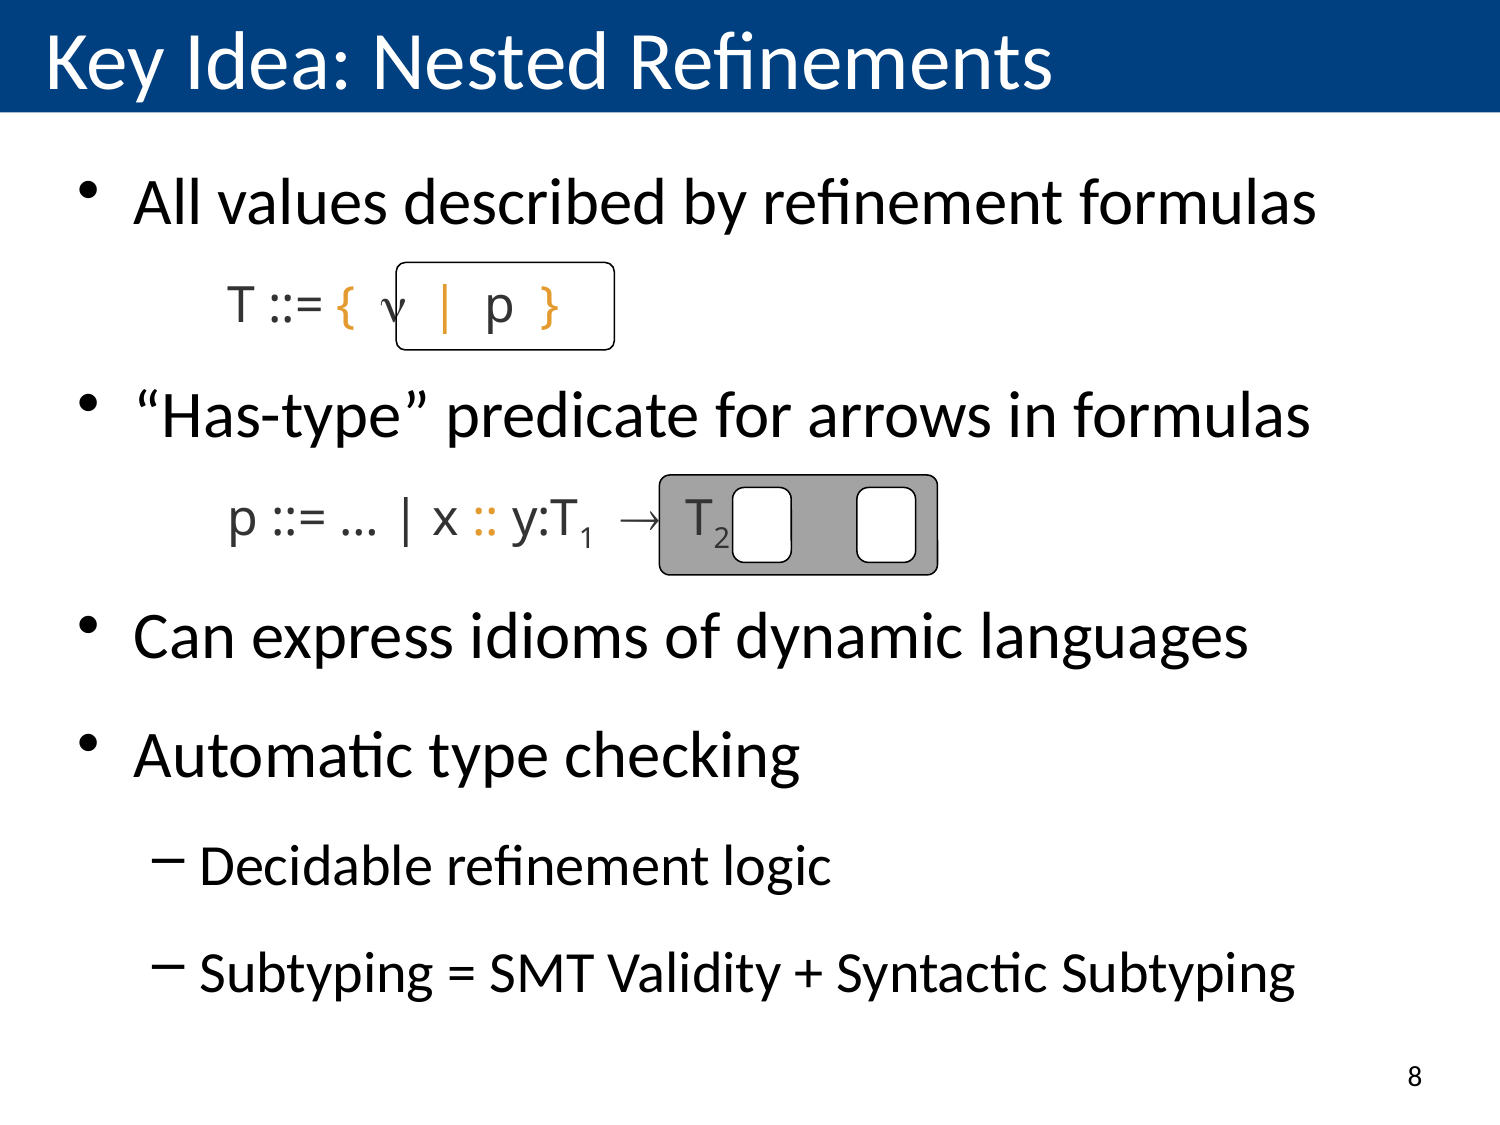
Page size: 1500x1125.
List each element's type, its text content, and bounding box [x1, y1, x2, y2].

text_box [396, 262, 615, 350]
list All values described by refinement formulas T ::= {|p} “Has-type” predicate for arrows in formulas p ::= … | x :: y:T1T2 Can express idioms of dynamic languages Automatic type checking Decidable refinement logic Subtyping = SMT Validity + Syntactic Subtyping [62, 149, 1438, 1001]
slide_number 8 [1074, 1024, 1438, 1101]
title Key Idea: Nested Refinements [0, 0, 1500, 113]
